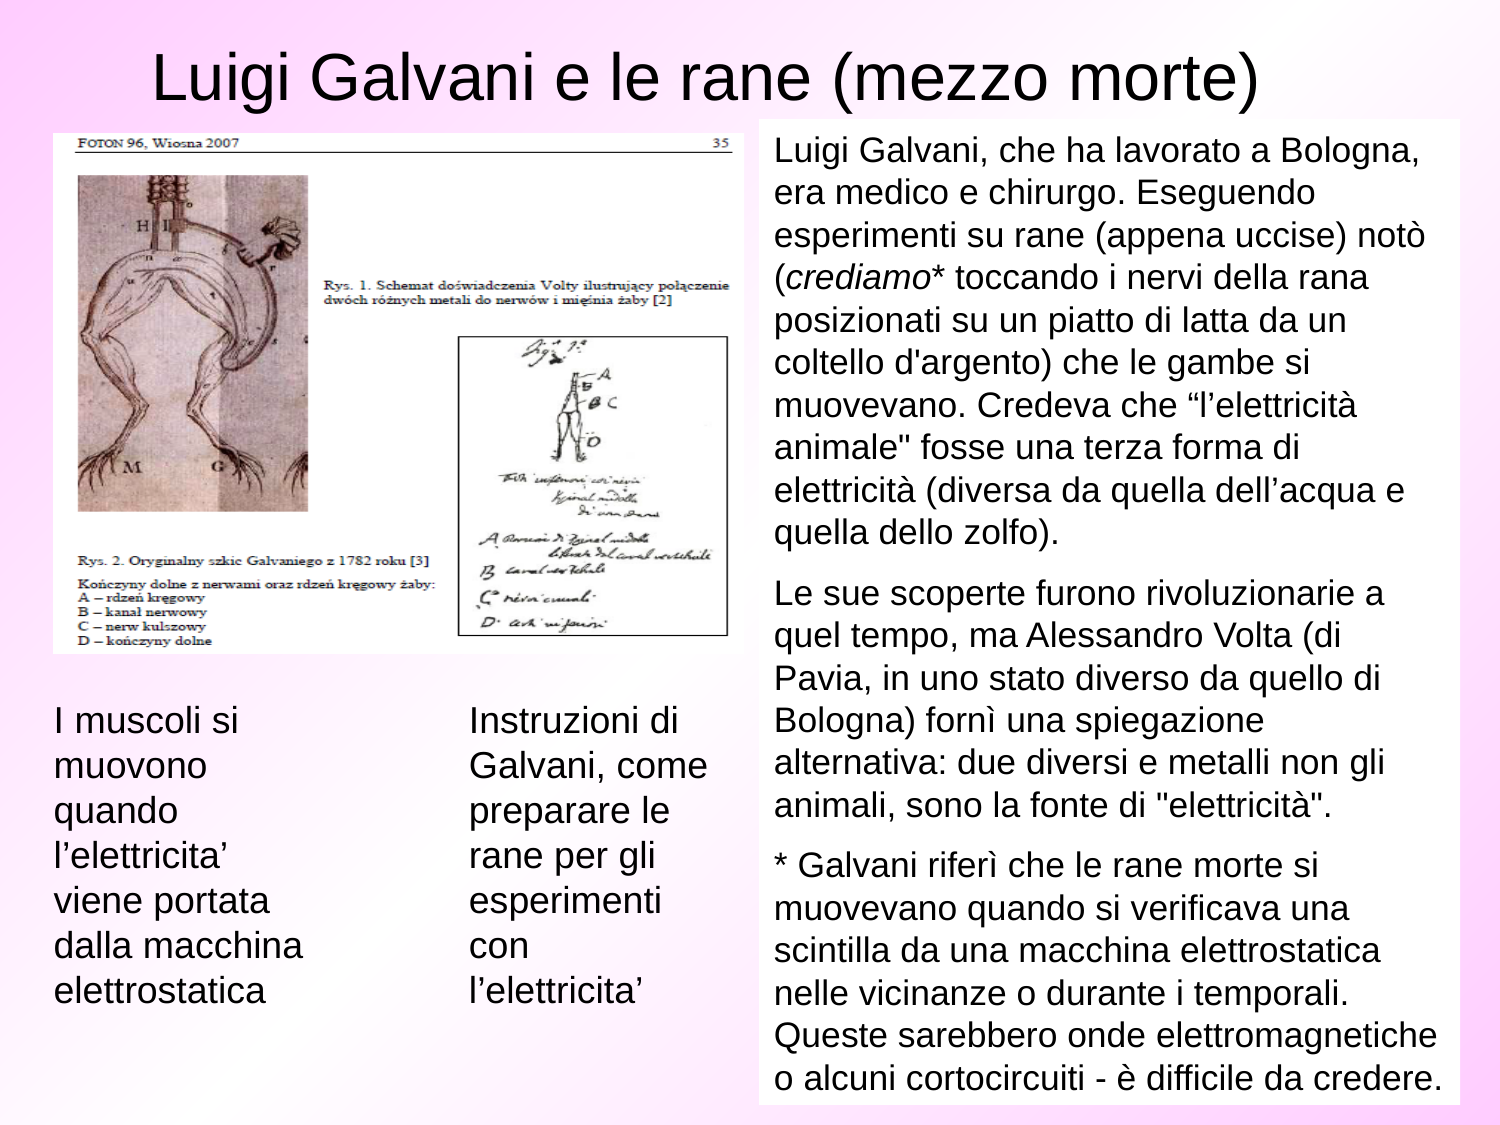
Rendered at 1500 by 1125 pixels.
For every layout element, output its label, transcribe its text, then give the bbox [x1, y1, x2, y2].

text_box I muscoli si muovono quando l’elettricita’ viene portata dalla macchina elettrostatica [39, 688, 322, 1019]
text_box Instruzioni di Galvani, come preparare le rane per gli esperimenti con l’elettricita’ [454, 688, 745, 1019]
text_box Luigi Galvani, che ha lavorato a Bologna, era medico e chirurgo. Eseguendo esperimenti su rane (appena uccise) notò (crediamo* toccando i nervi della rana posizionati su un piatto di latta da un coltello d'argento) che le gambe si muovevano. Credeva che “l’elettricità animale" fosse una terza forma di elettricità (diversa da quella dell’acqua e quella dello zolfo). Le sue scoperte furono rivoluzionarie a quel tempo, ma Alessandro Volta (di Pavia, in uno stato diverso da quello di Bologna) fornì una spiegazione alternativa: due diversi e metalli non gli animali, sono la fonte di "elettricità". * Galvani riferì che le rane morte si muovevano quando si verificava una scintilla da una macchina elettrostatica nelle vicinanze o durante i temporali. Queste sarebbero onde elettromagnetiche o alcuni cortocircuiti - è difficile da credere. [759, 119, 1461, 1105]
picture [53, 133, 745, 654]
title Luigi Galvani e le rane (mezzo morte) [99, 3, 1332, 144]
